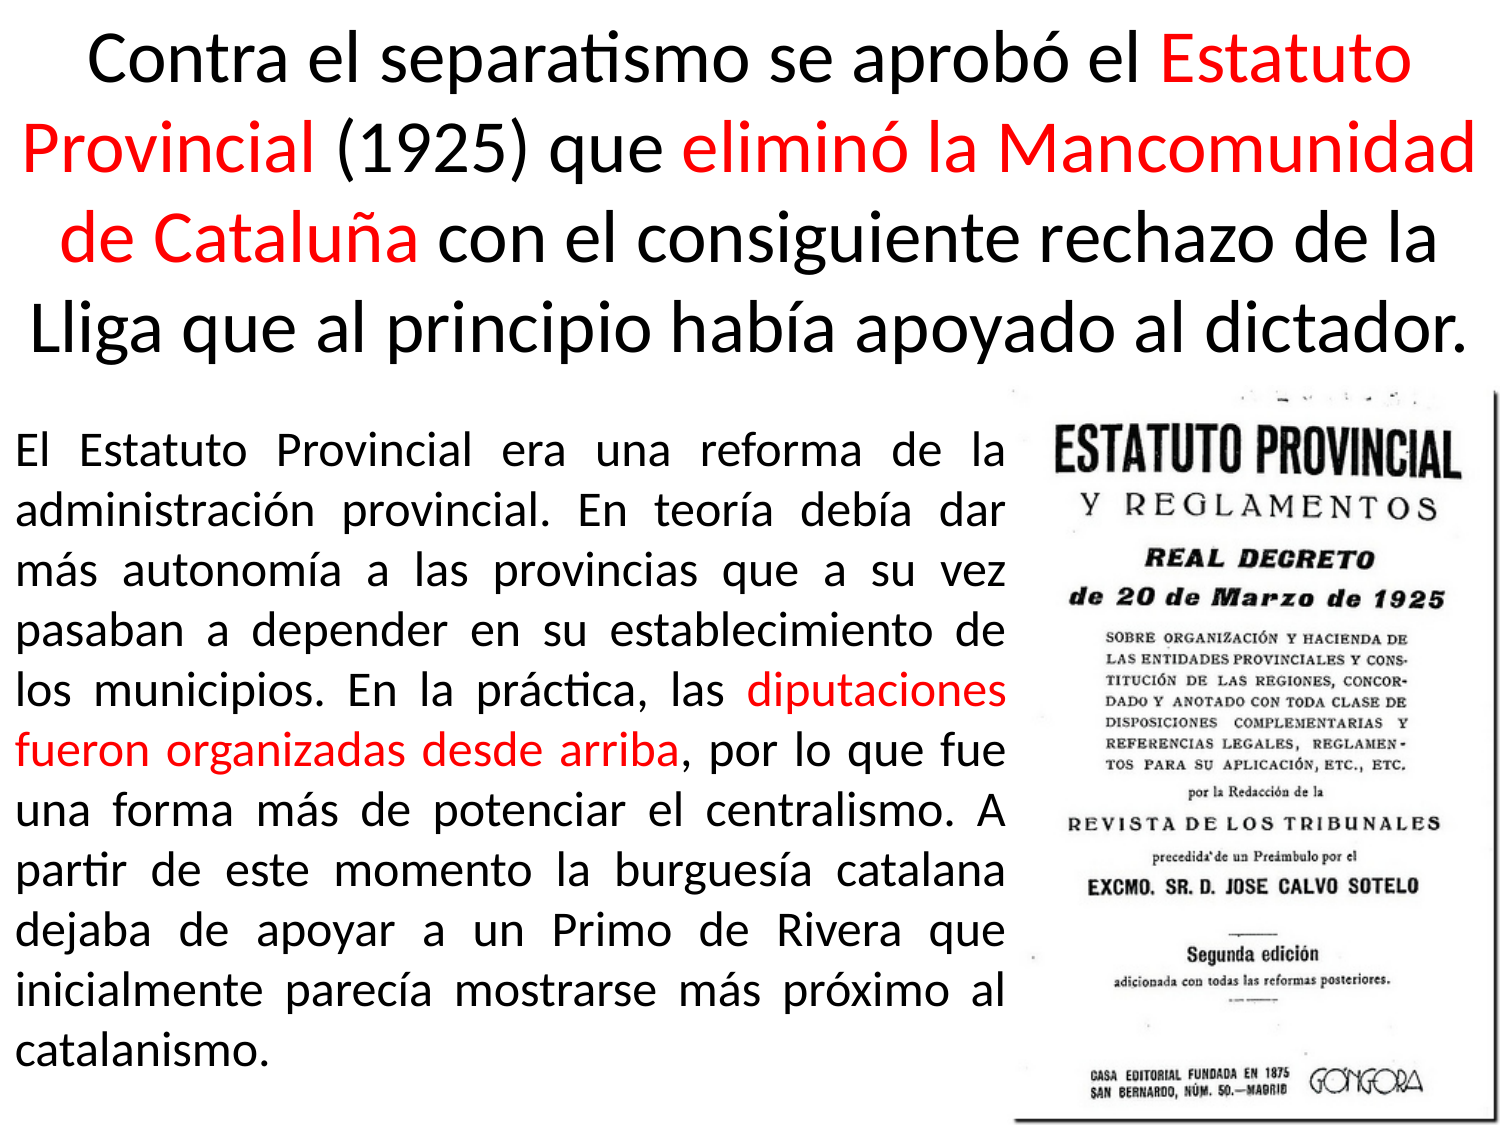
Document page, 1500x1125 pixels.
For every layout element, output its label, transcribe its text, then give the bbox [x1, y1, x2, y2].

picture [1007, 385, 1500, 1125]
text_box Contra el separatismo se aprobó el Estatuto Provincial (1925) que eliminó la Mancomunidad de Cataluña con el consiguiente rechazo de la Lliga que al principio había apoyado al dictador. [0, 0, 1500, 375]
text_box El Estatuto Provincial era una reforma de la administración provincial. En teoría debía dar más autonomía a las provincias que a su vez pasaban a depender en su establecimiento de los municipios. En la práctica, las diputaciones fueron organizadas desde arriba, por lo que fue una forma más de potenciar el centralismo. A partir de este momento la burguesía catalana dejaba de apoyar a un Primo de Rivera que inicialmente parecía mostrarse más próximo al catalanismo. [0, 408, 1001, 1084]
